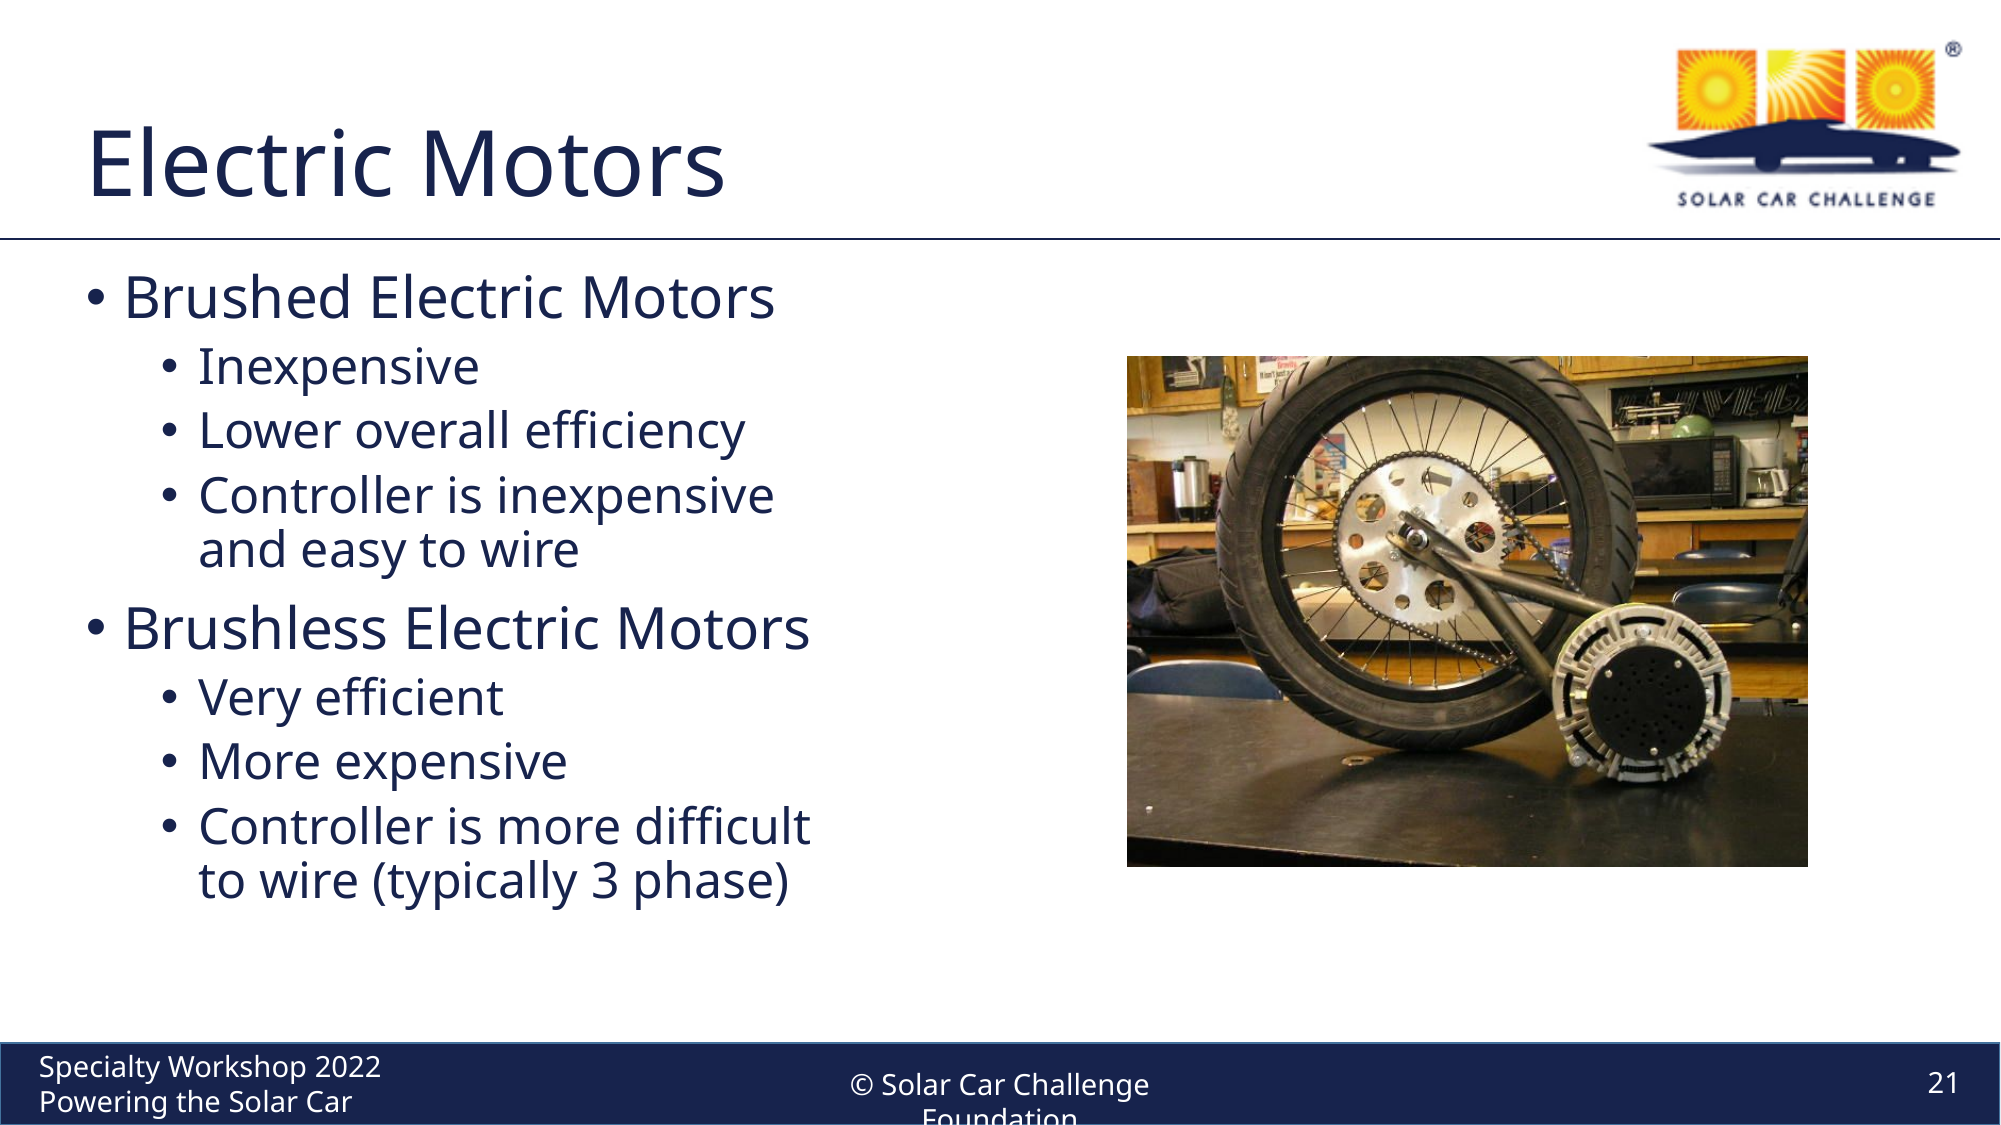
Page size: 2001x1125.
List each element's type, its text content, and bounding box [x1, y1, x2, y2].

list Brushed Electric Motors Inexpensive Lower overall efficiency Controller is inexpensive and easy to wire Brushless Electric Motors Very efficient More expensive Controller is more difficult to wire (typically 3 phase) [70, 260, 859, 1019]
picture [1637, 30, 1971, 225]
title Electric Motors [70, 59, 1619, 225]
picture [1127, 356, 1808, 867]
